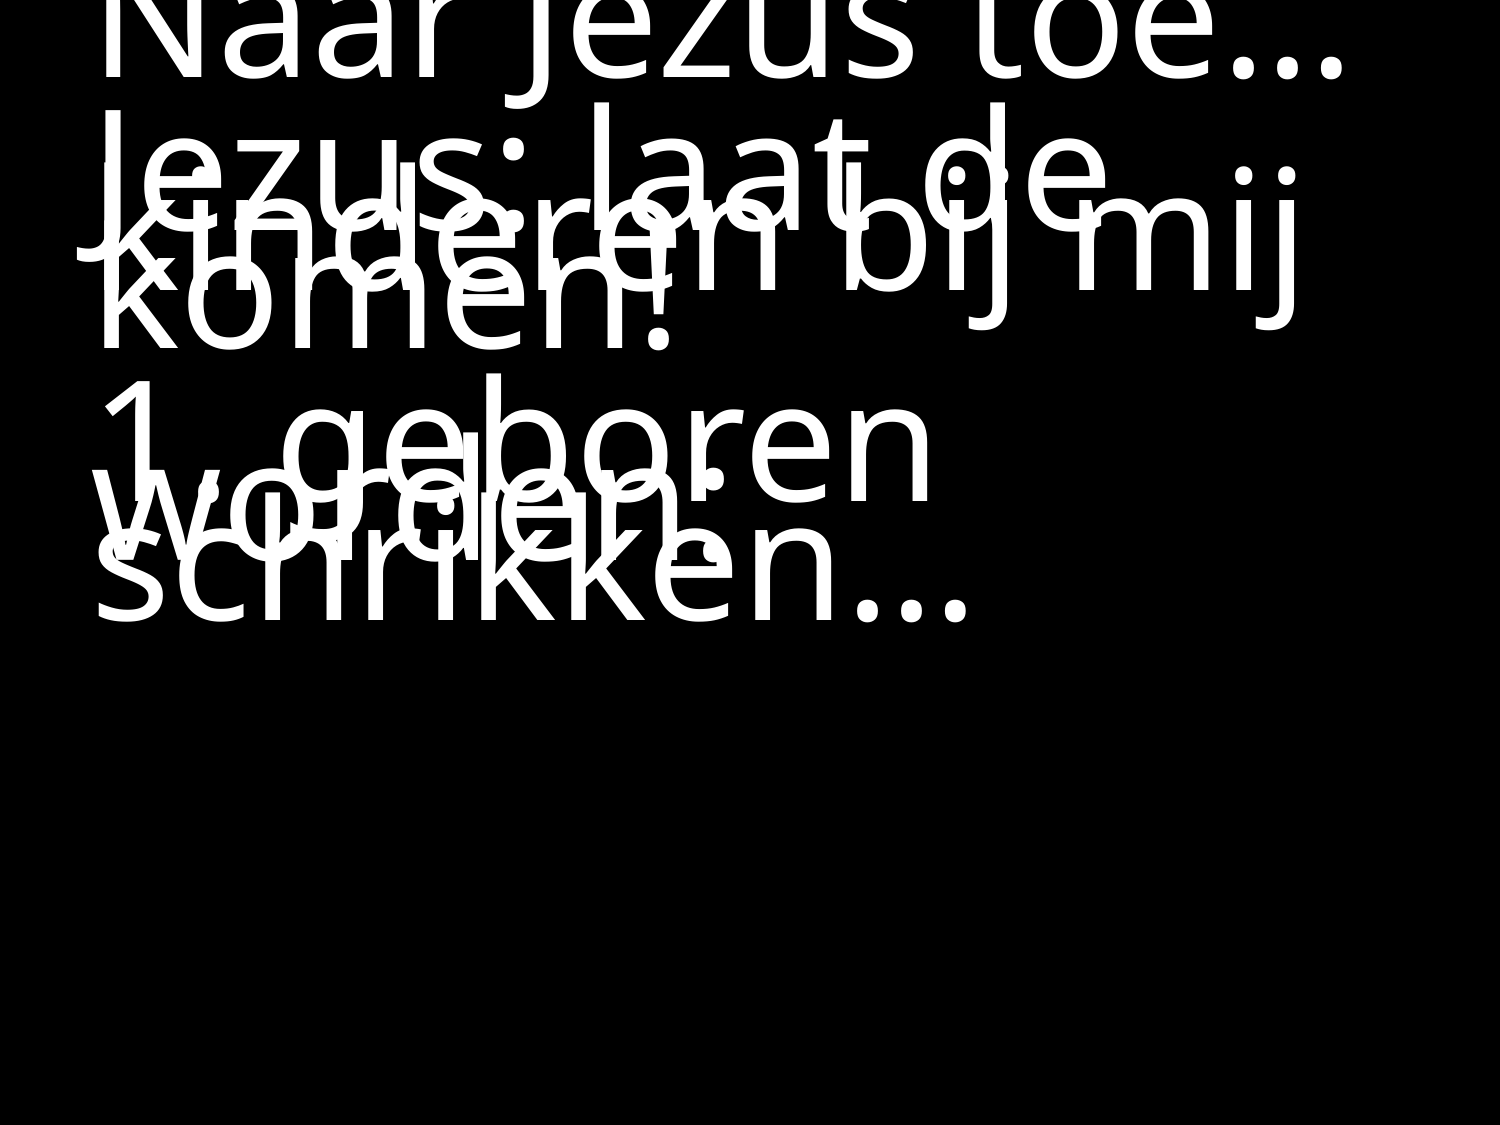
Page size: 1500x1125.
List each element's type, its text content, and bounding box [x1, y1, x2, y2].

list Naar Jezus toe… Jezus: laat de kinderen bij mij komen! 1. geboren worden: schrikken… [75, 45, 1425, 1005]
